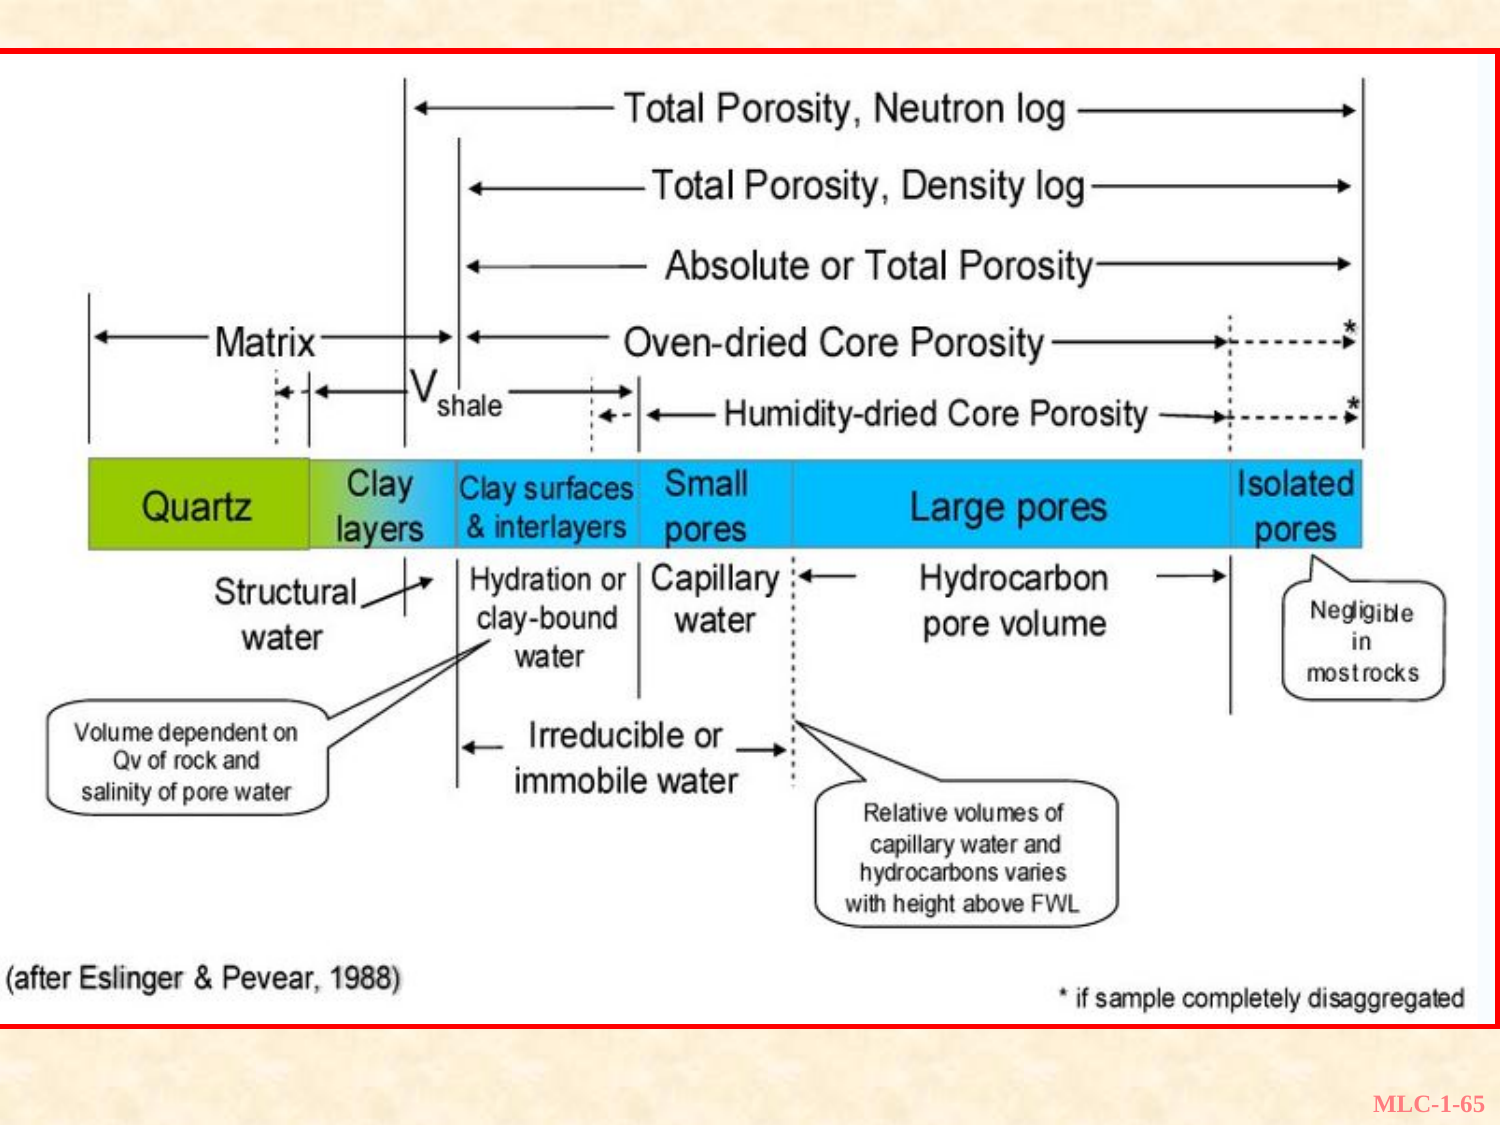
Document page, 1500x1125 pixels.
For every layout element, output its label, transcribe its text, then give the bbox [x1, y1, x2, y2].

picture [0, 0, 1500, 48]
text_box MLC-1-65 [1358, 1079, 1500, 1125]
picture [0, 1029, 1500, 1125]
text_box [0, 54, 1495, 1024]
